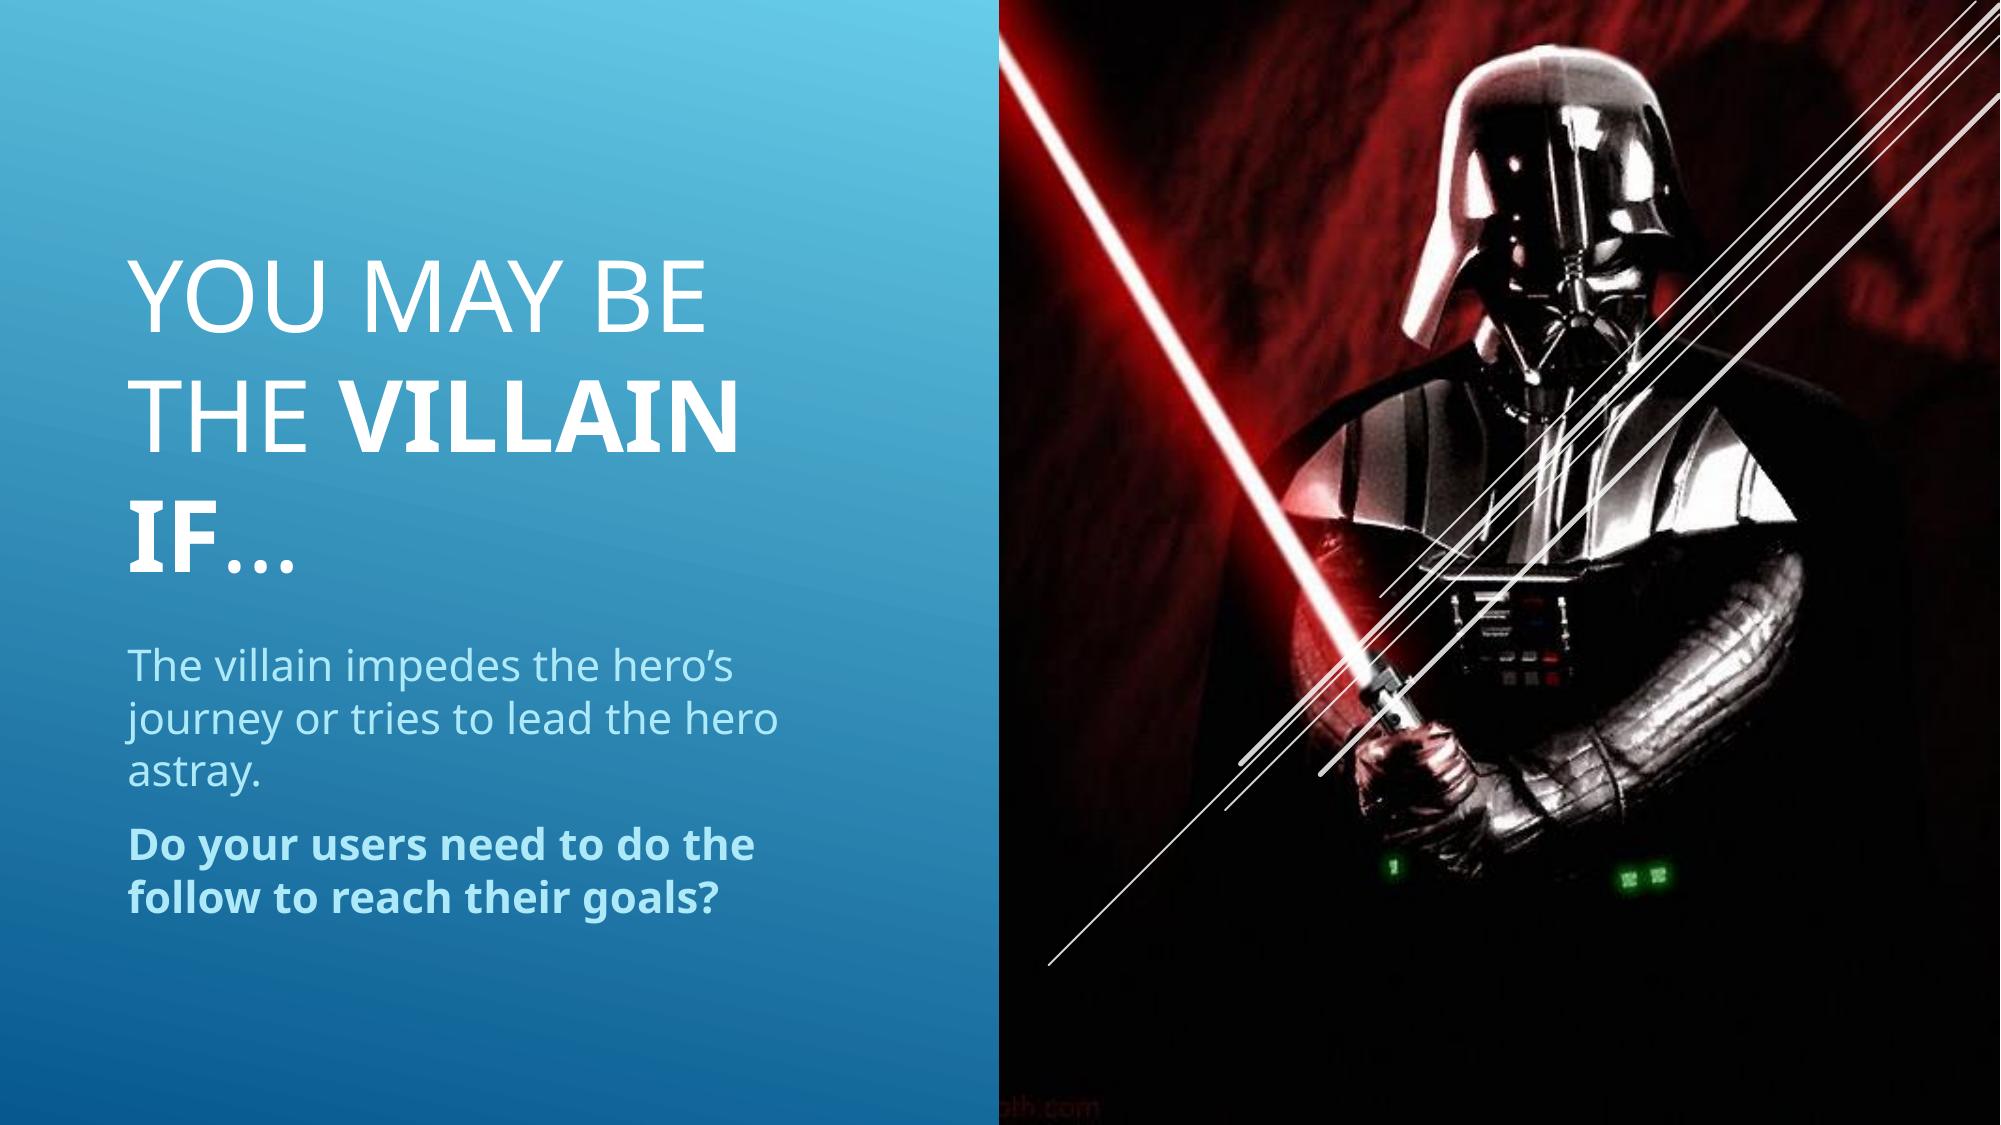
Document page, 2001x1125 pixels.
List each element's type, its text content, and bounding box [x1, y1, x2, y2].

subtitle The villain impedes the hero’s journey or tries to lead the hero astray. Do your users need to do the follow to reach their goals? [112, 630, 903, 950]
title You may be the Villain if… [112, 112, 897, 600]
picture [999, 0, 2000, 1125]
text_box [0, 0, 999, 1125]
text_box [1048, 1, 2000, 966]
